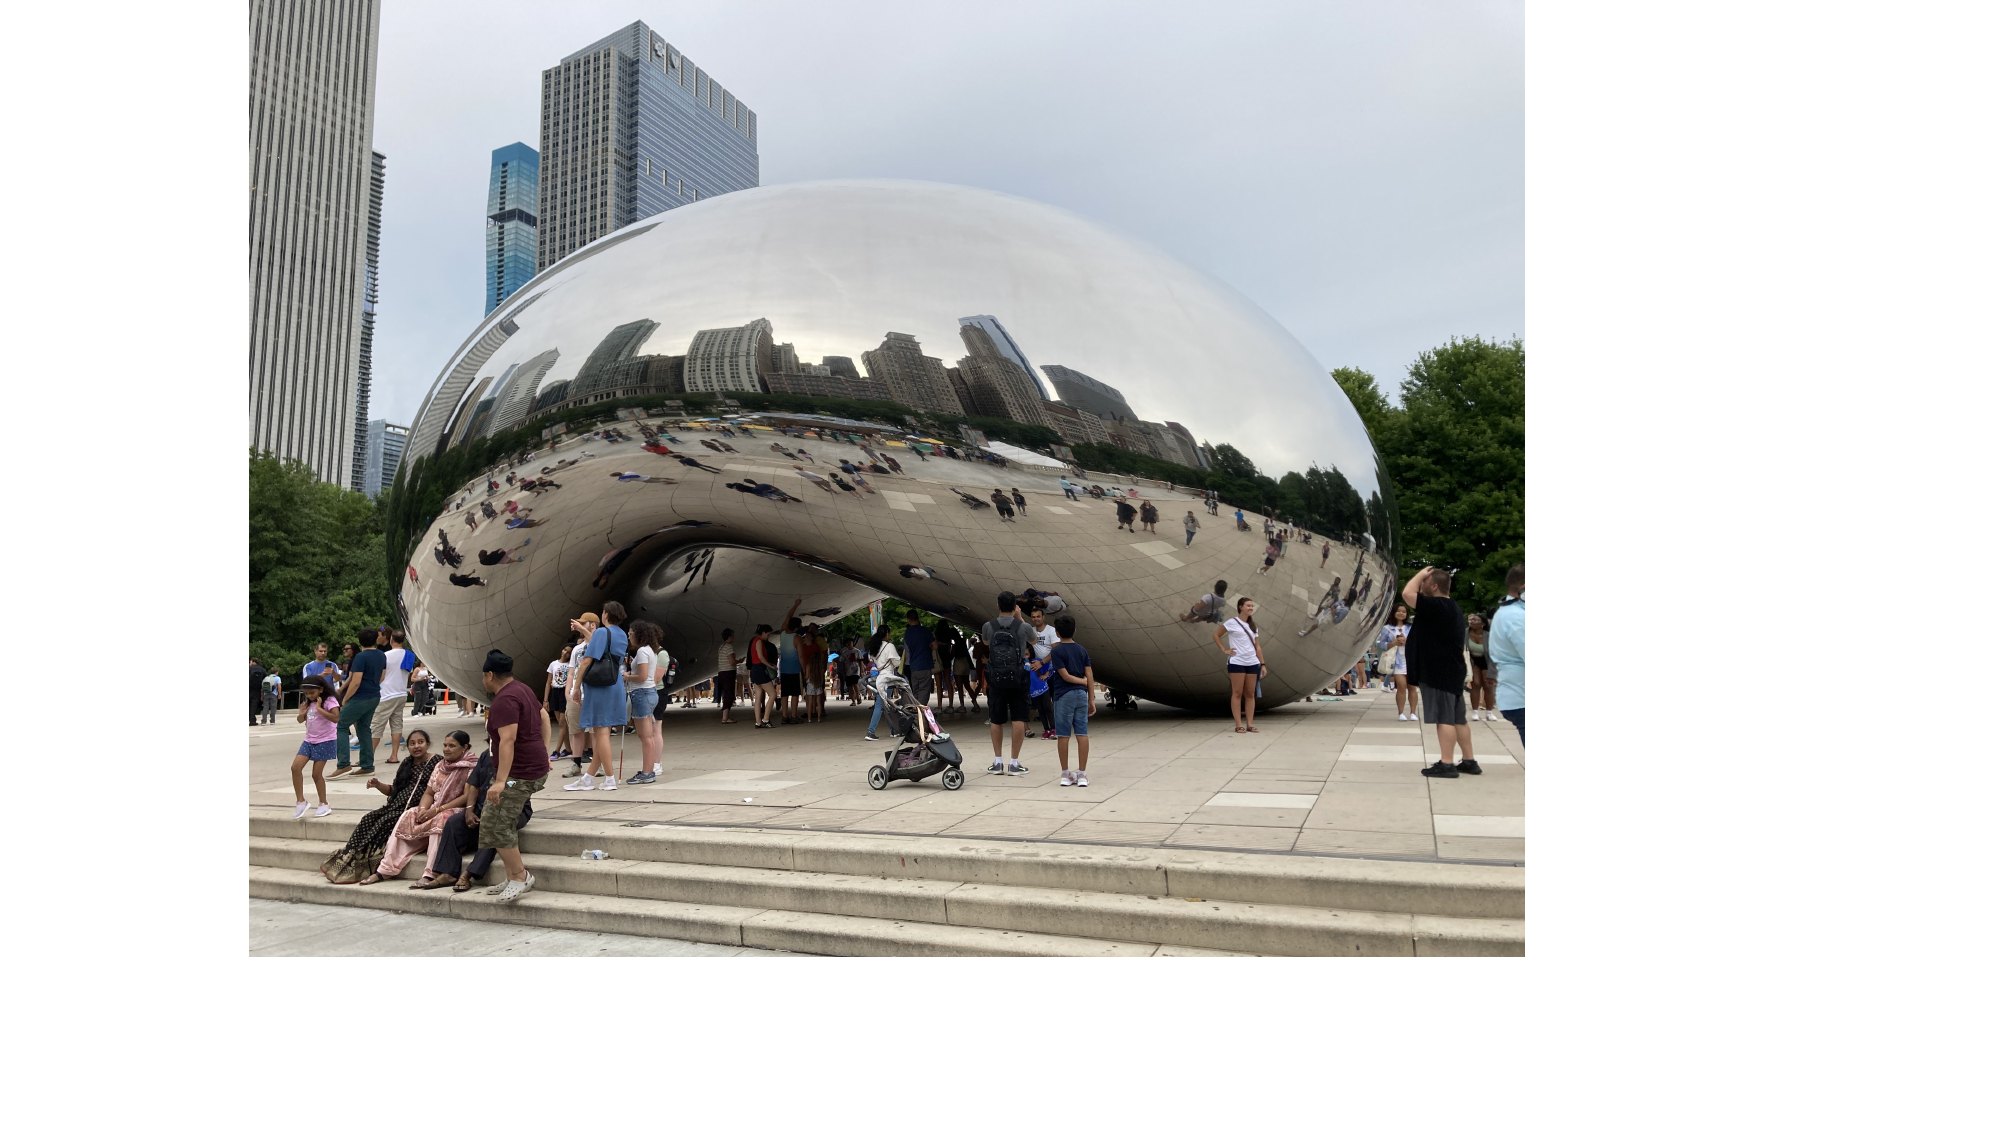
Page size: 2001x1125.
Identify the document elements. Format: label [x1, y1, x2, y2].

picture [249, 0, 1525, 957]
